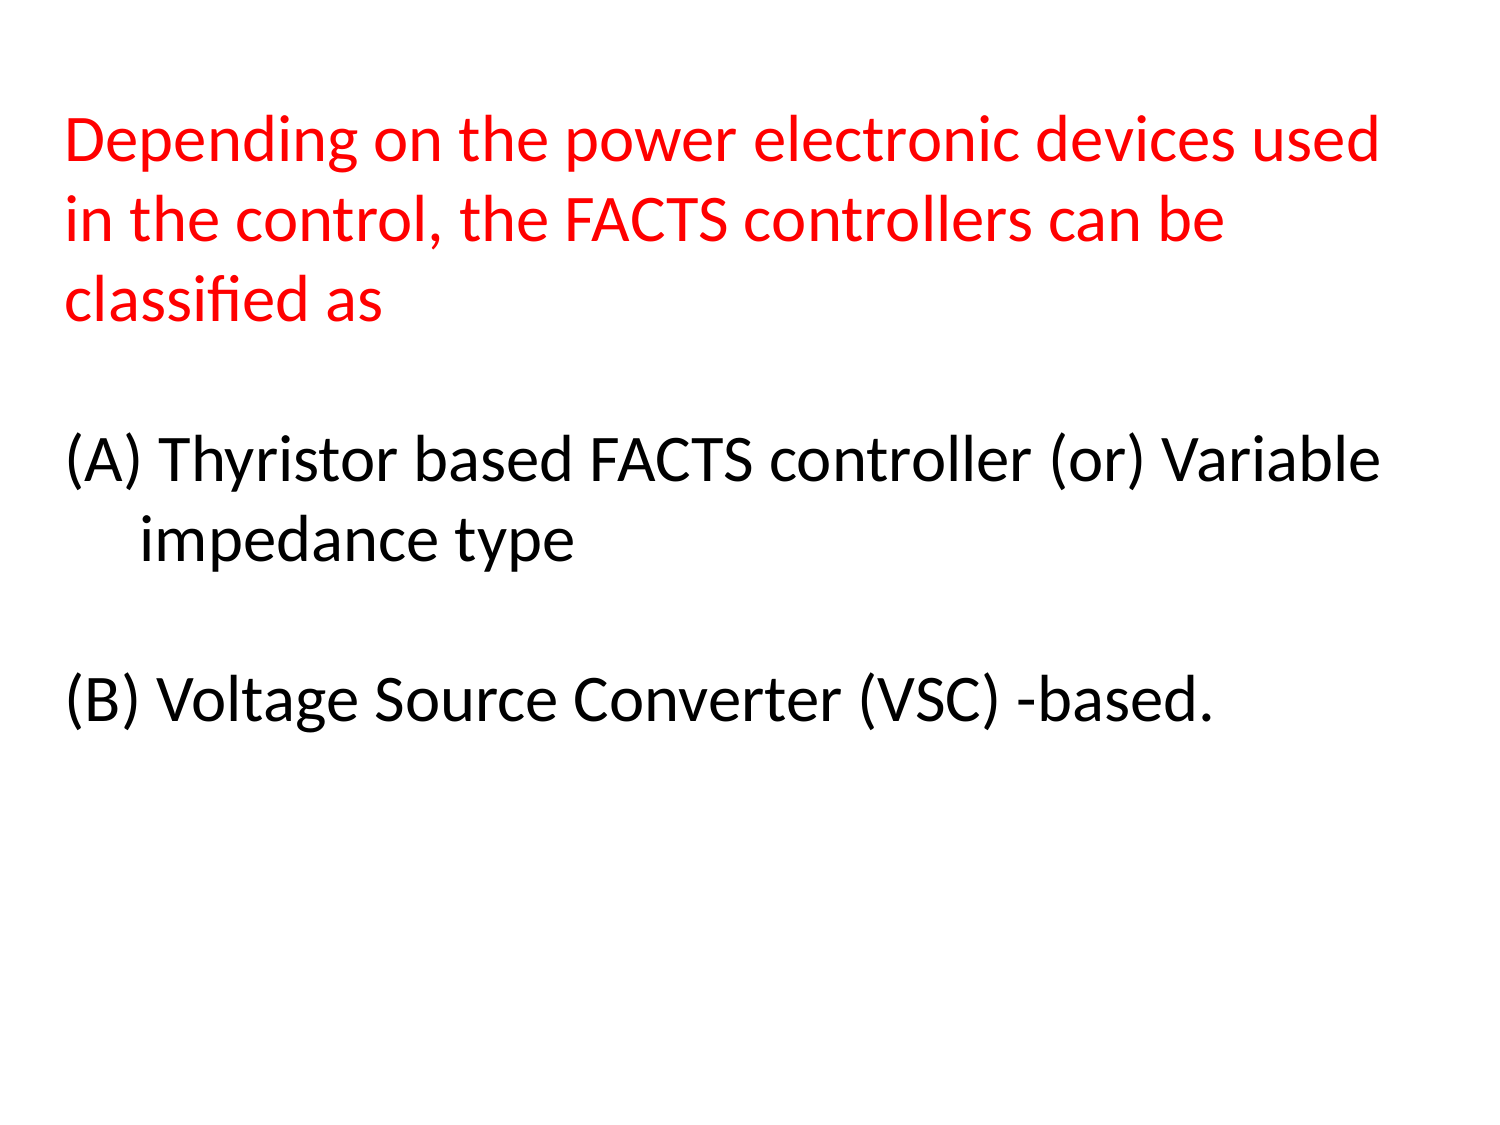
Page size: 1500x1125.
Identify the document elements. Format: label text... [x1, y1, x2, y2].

text_box Depending on the power electronic devices used in the control, the FACTS controllers can be classified as Thyristor based FACTS controller (or) Variable impedance type (B) Voltage Source Converter (VSC) -based. [50, 87, 1438, 742]
